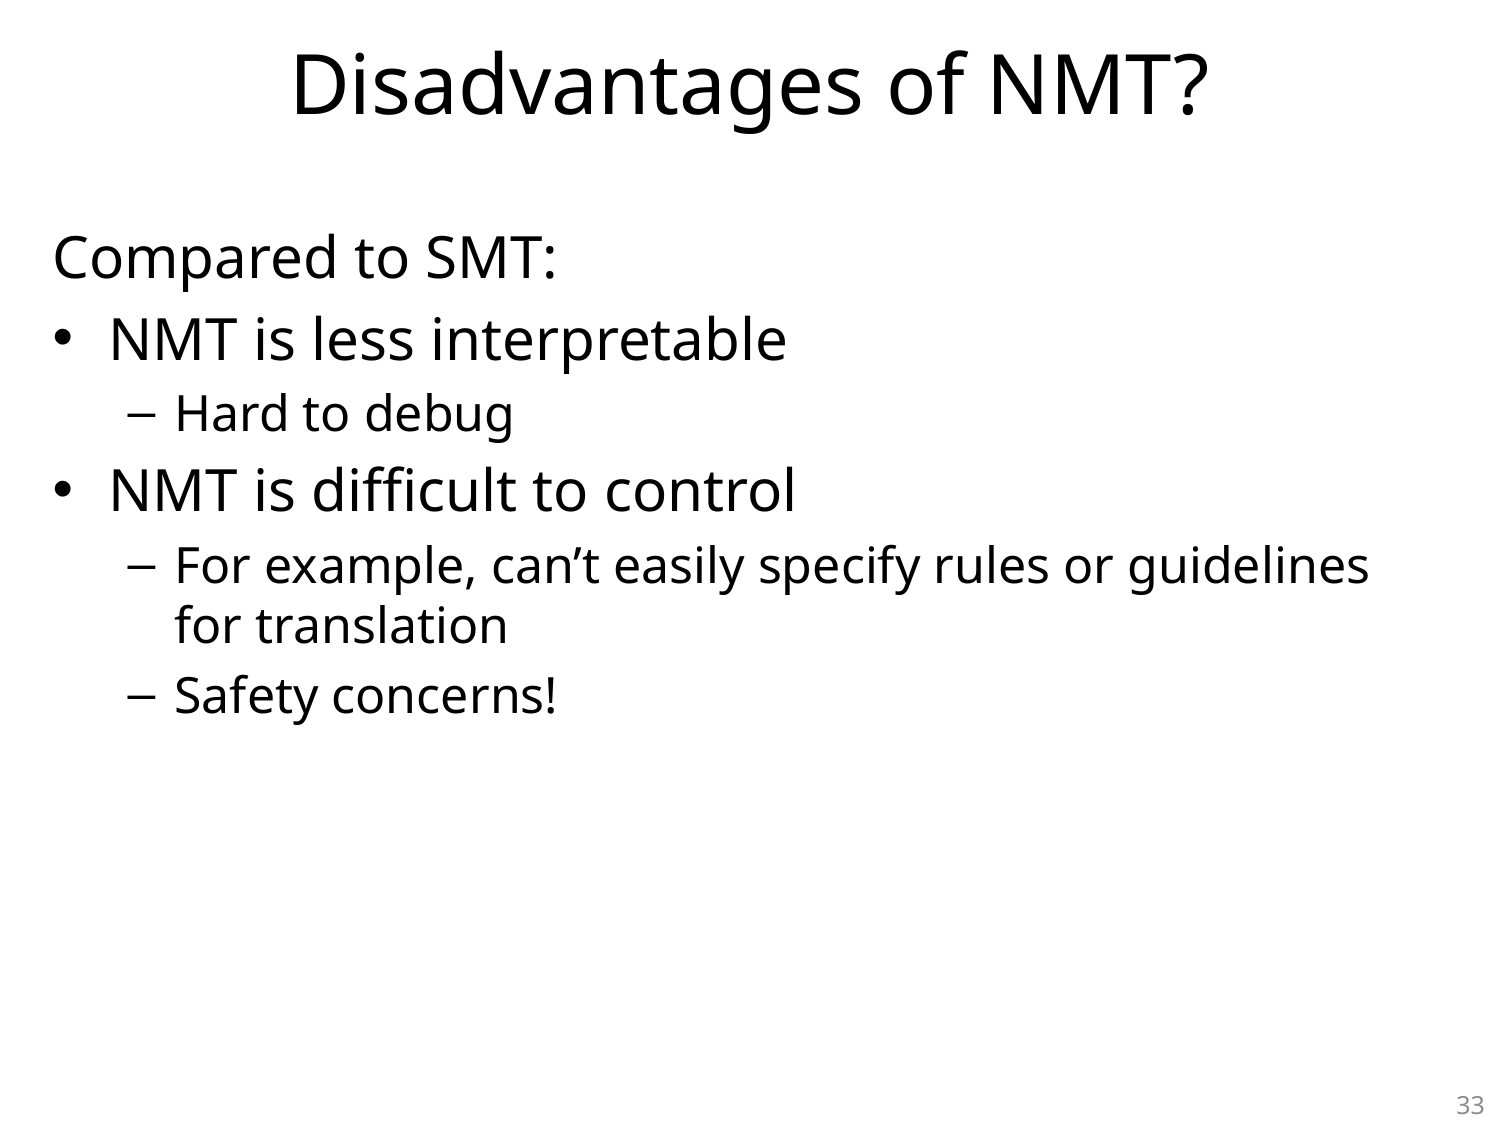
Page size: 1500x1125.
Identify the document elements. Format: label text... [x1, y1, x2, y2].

title Disadvantages of NMT? [0, 0, 1500, 163]
list Compared to SMT: NMT is less interpretable Hard to debug NMT is difficult to control For example, can’t easily specify rules or guidelines for translation Safety concerns! [37, 212, 1463, 1075]
slide_number 33 [1149, 1087, 1500, 1125]
